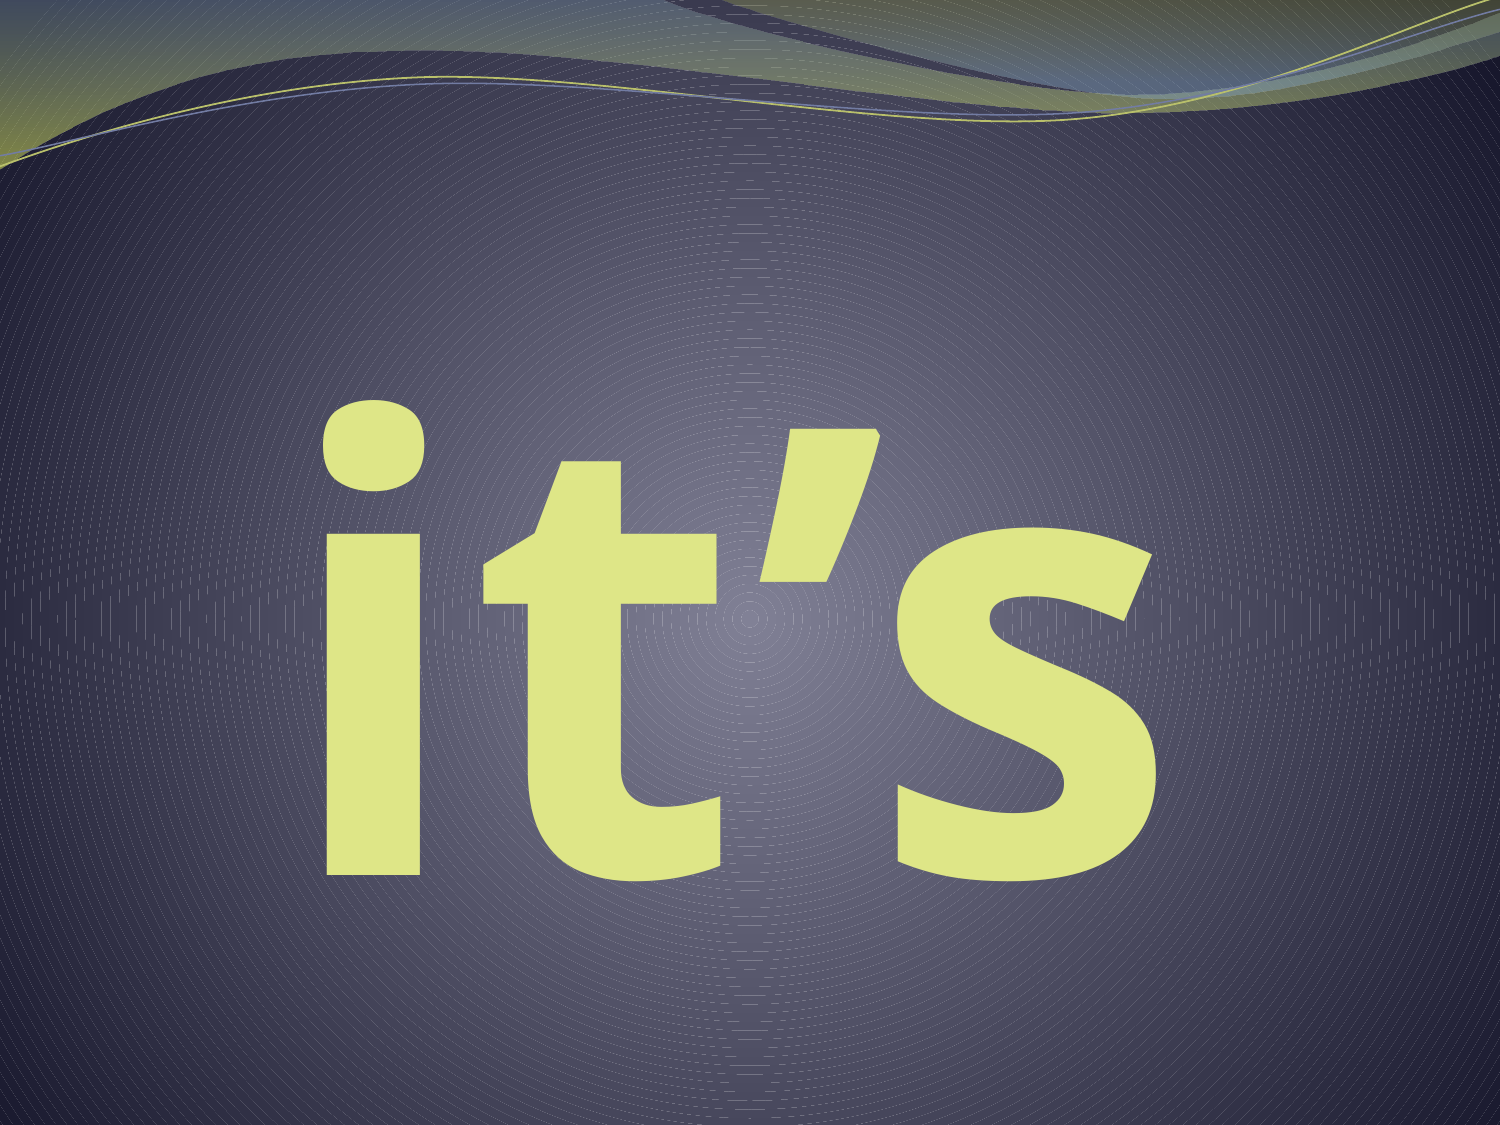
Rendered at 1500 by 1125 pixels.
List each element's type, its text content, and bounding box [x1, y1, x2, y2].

title it’s [87, 224, 1376, 1000]
